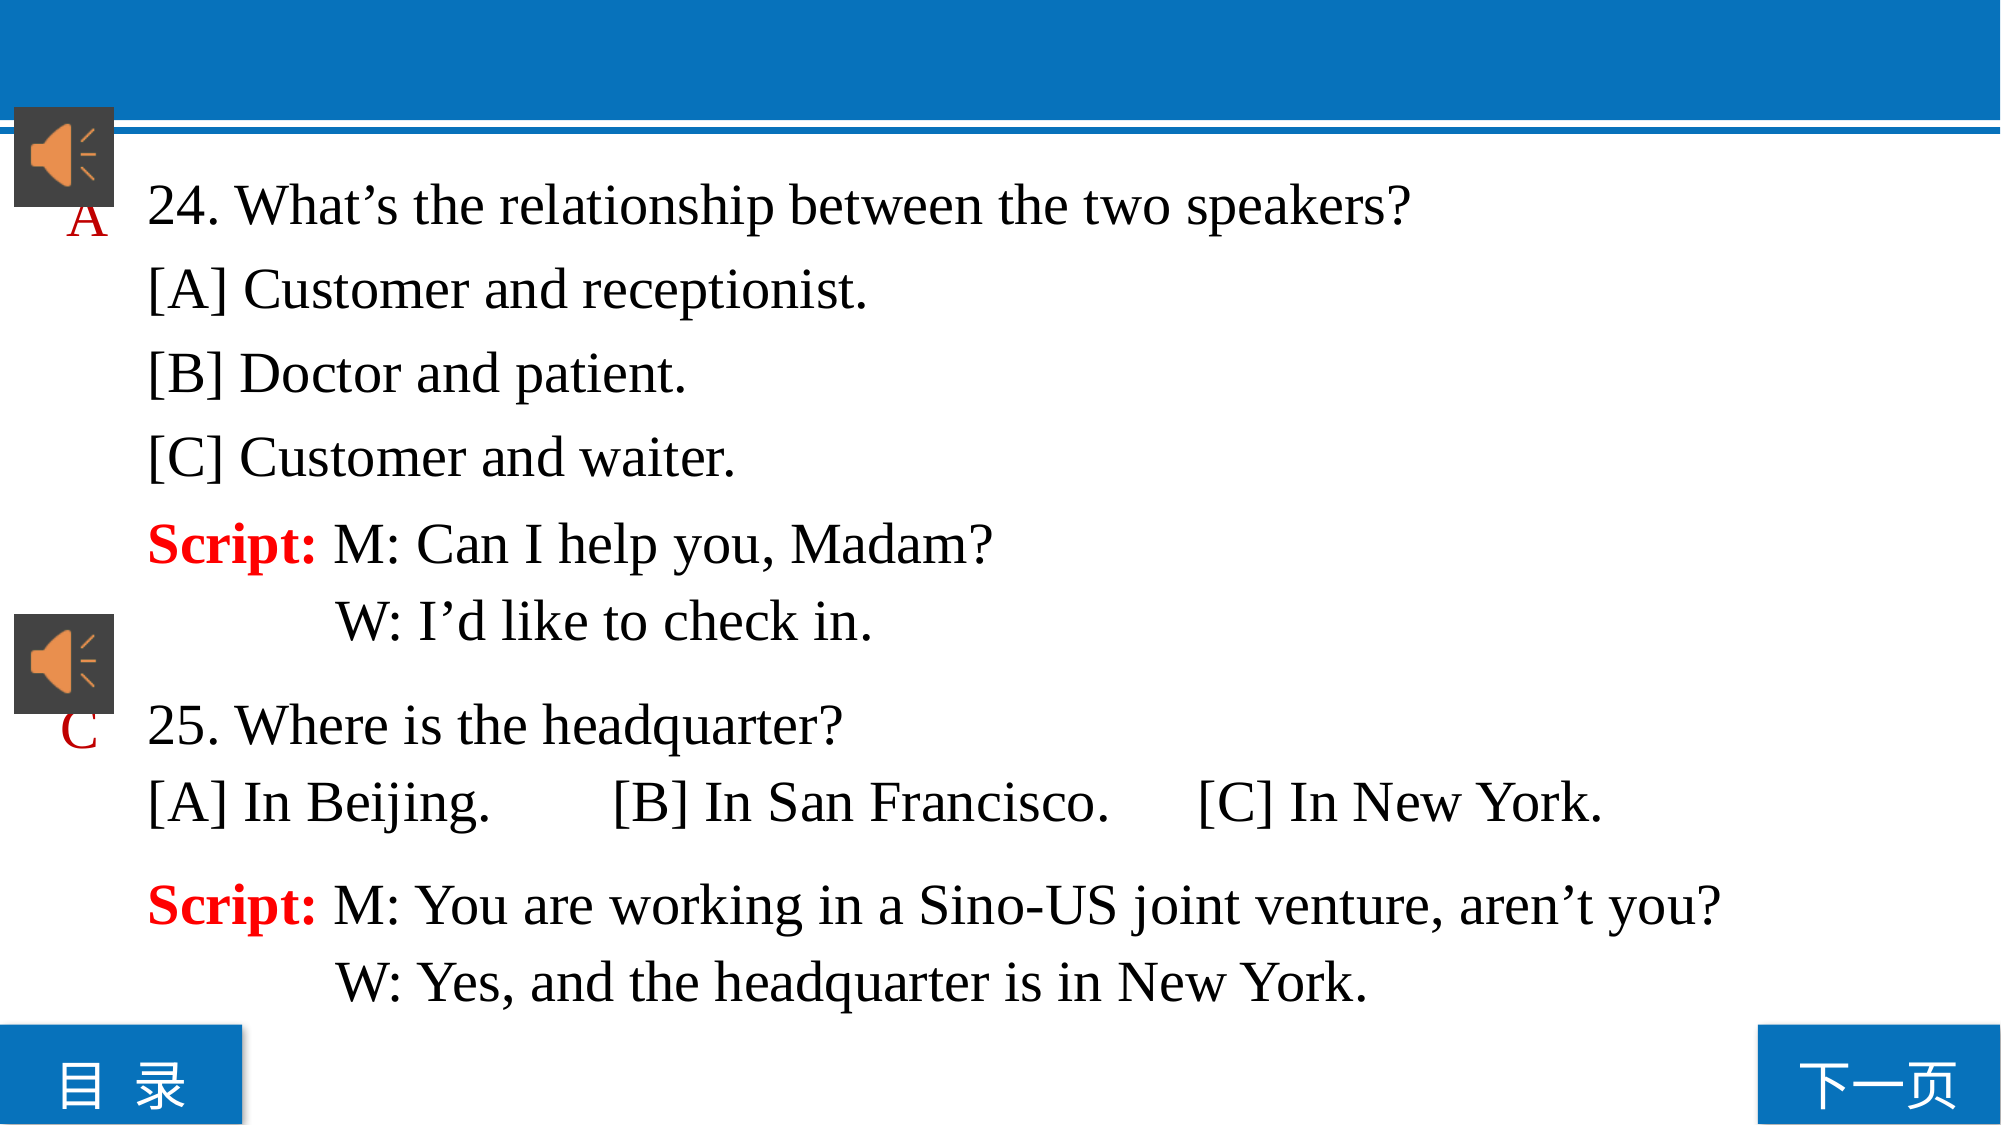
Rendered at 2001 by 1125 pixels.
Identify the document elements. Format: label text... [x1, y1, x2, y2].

text_box Script: M: Can I help you, Madam? W: I’d like to check in. [132, 490, 1373, 660]
picture [13, 106, 115, 208]
picture [13, 613, 115, 715]
text_box C [13, 683, 147, 768]
text_box 25. Where is the headquarter? [A] In Beijing. [B] In San Francisco. [C] In New York. [132, 671, 1752, 841]
text_box 24. What’s the relationship between the two speakers? [A] Customer and receptionist. [B] Doctor and patient. [C] Customer and waiter. [132, 145, 1952, 496]
text_box A [13, 170, 147, 256]
text_box Script: M: You are working in a Sino-US joint venture, aren’t you? W: Yes, and the headquarter is in New York. [132, 851, 1832, 1021]
